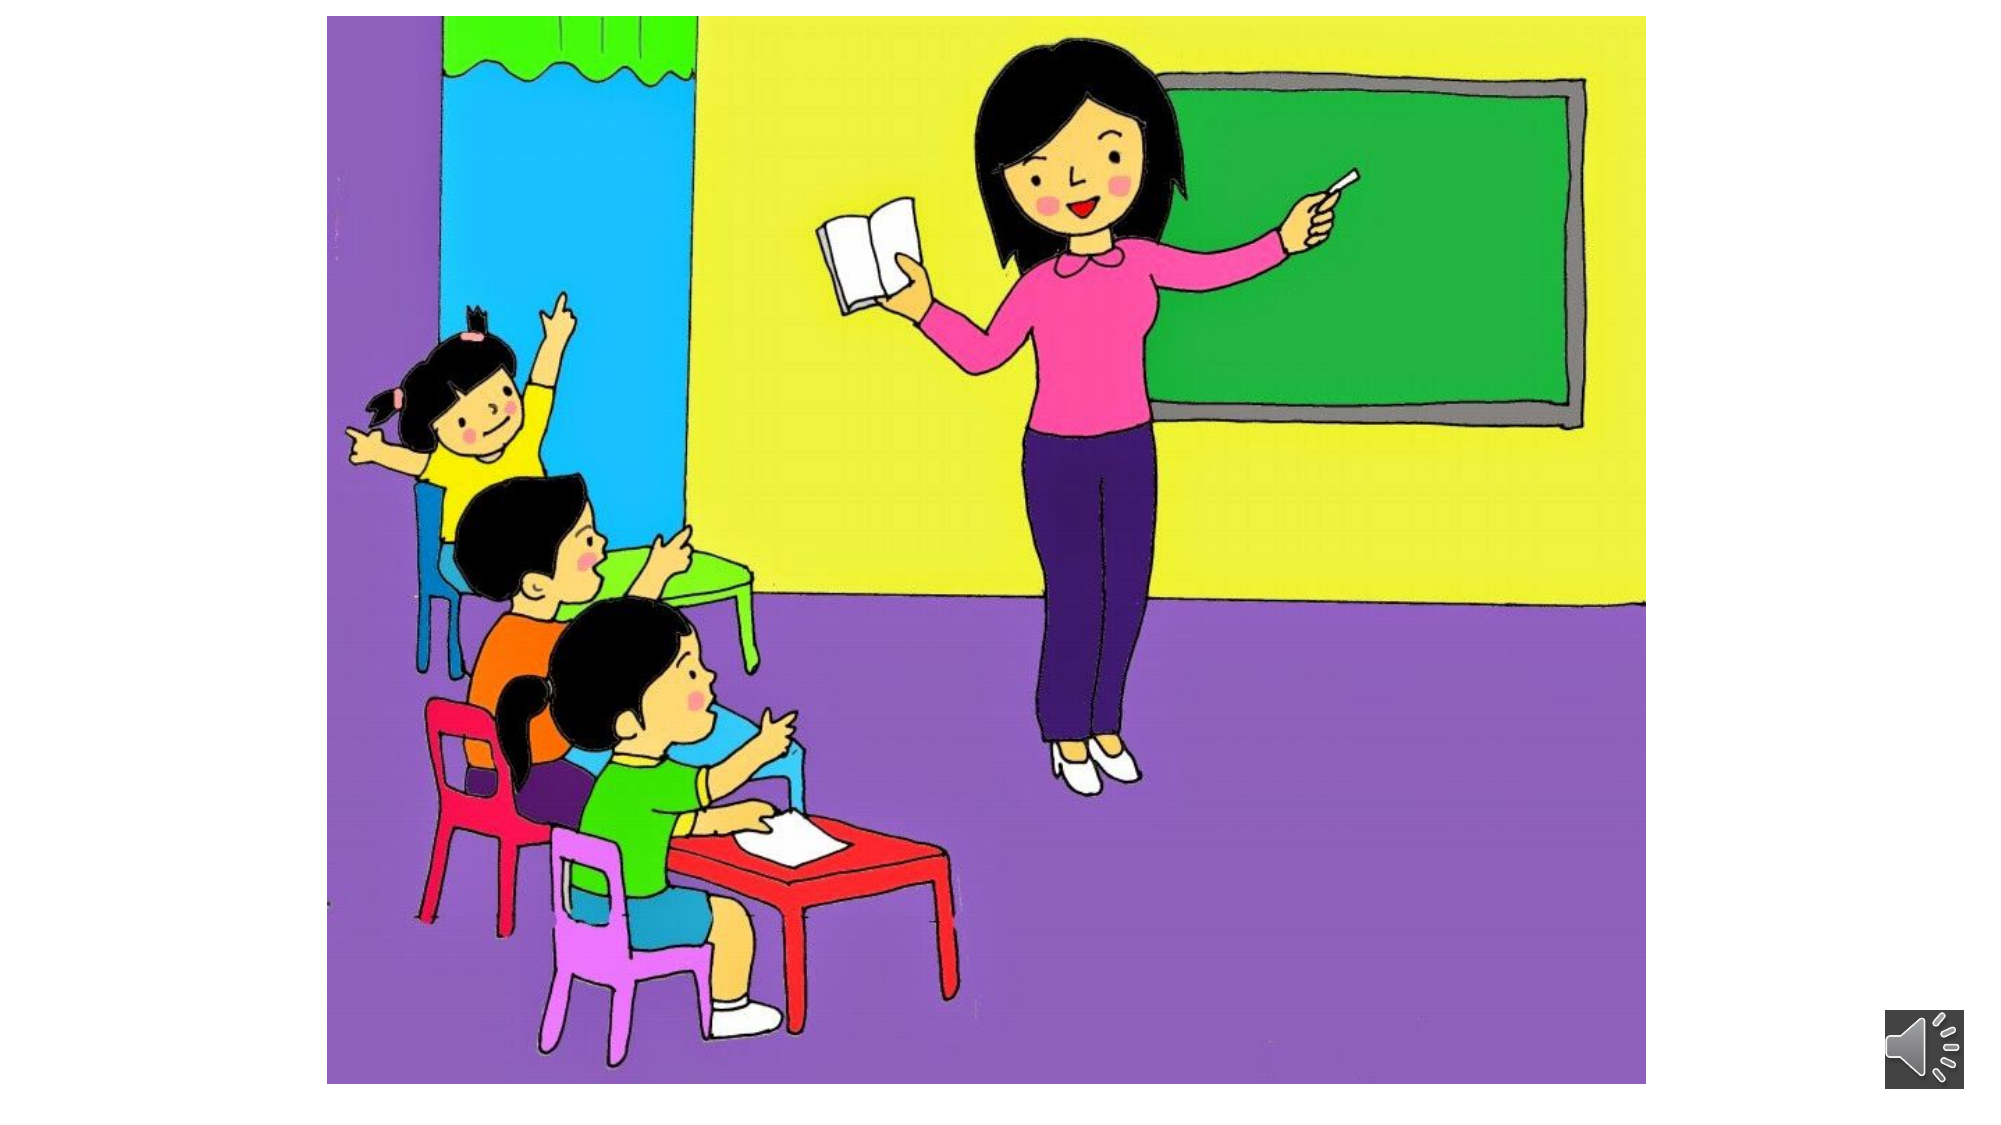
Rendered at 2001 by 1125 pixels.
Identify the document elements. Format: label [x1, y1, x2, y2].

picture [327, 16, 1646, 1084]
picture [1884, 1009, 1965, 1090]
